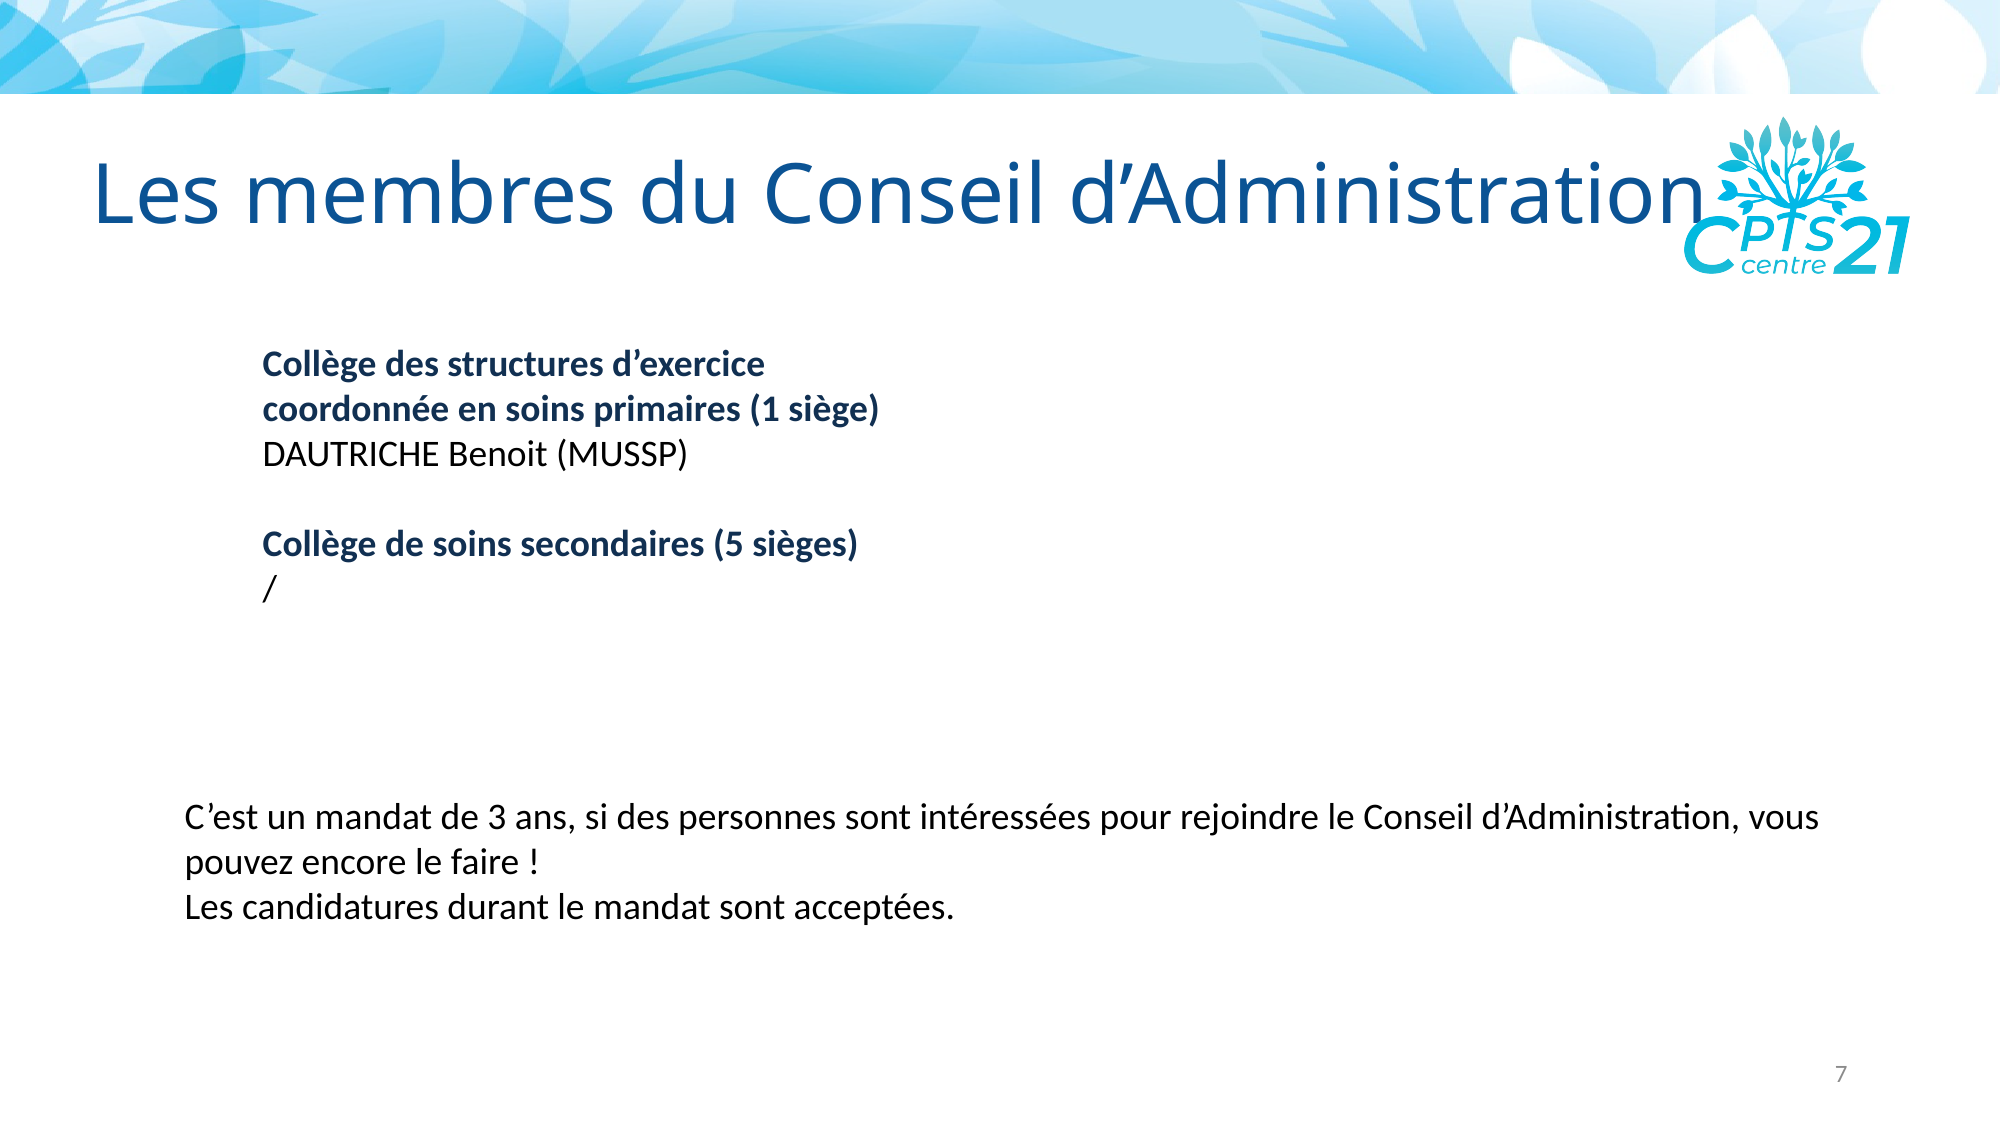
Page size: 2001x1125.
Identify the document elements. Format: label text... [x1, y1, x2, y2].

picture [1684, 116, 1910, 274]
picture [0, 0, 2000, 94]
title Les membres du Conseil d’Administration [76, 94, 1738, 306]
text_box C’est un mandat de 3 ans, si des personnes sont intéressées pour rejoindre le Conseil d’Administration, vous pouvez encore le faire ! Les candidatures durant le mandat sont acceptées. [169, 784, 1895, 935]
slide_number 7 [1412, 1042, 1863, 1103]
text_box Collège des structures d’exercice coordonnée en soins primaires (1 siège) DAUTRICHE Benoit (MUSSP) Collège de soins secondaires (5 sièges) / [247, 331, 951, 707]
